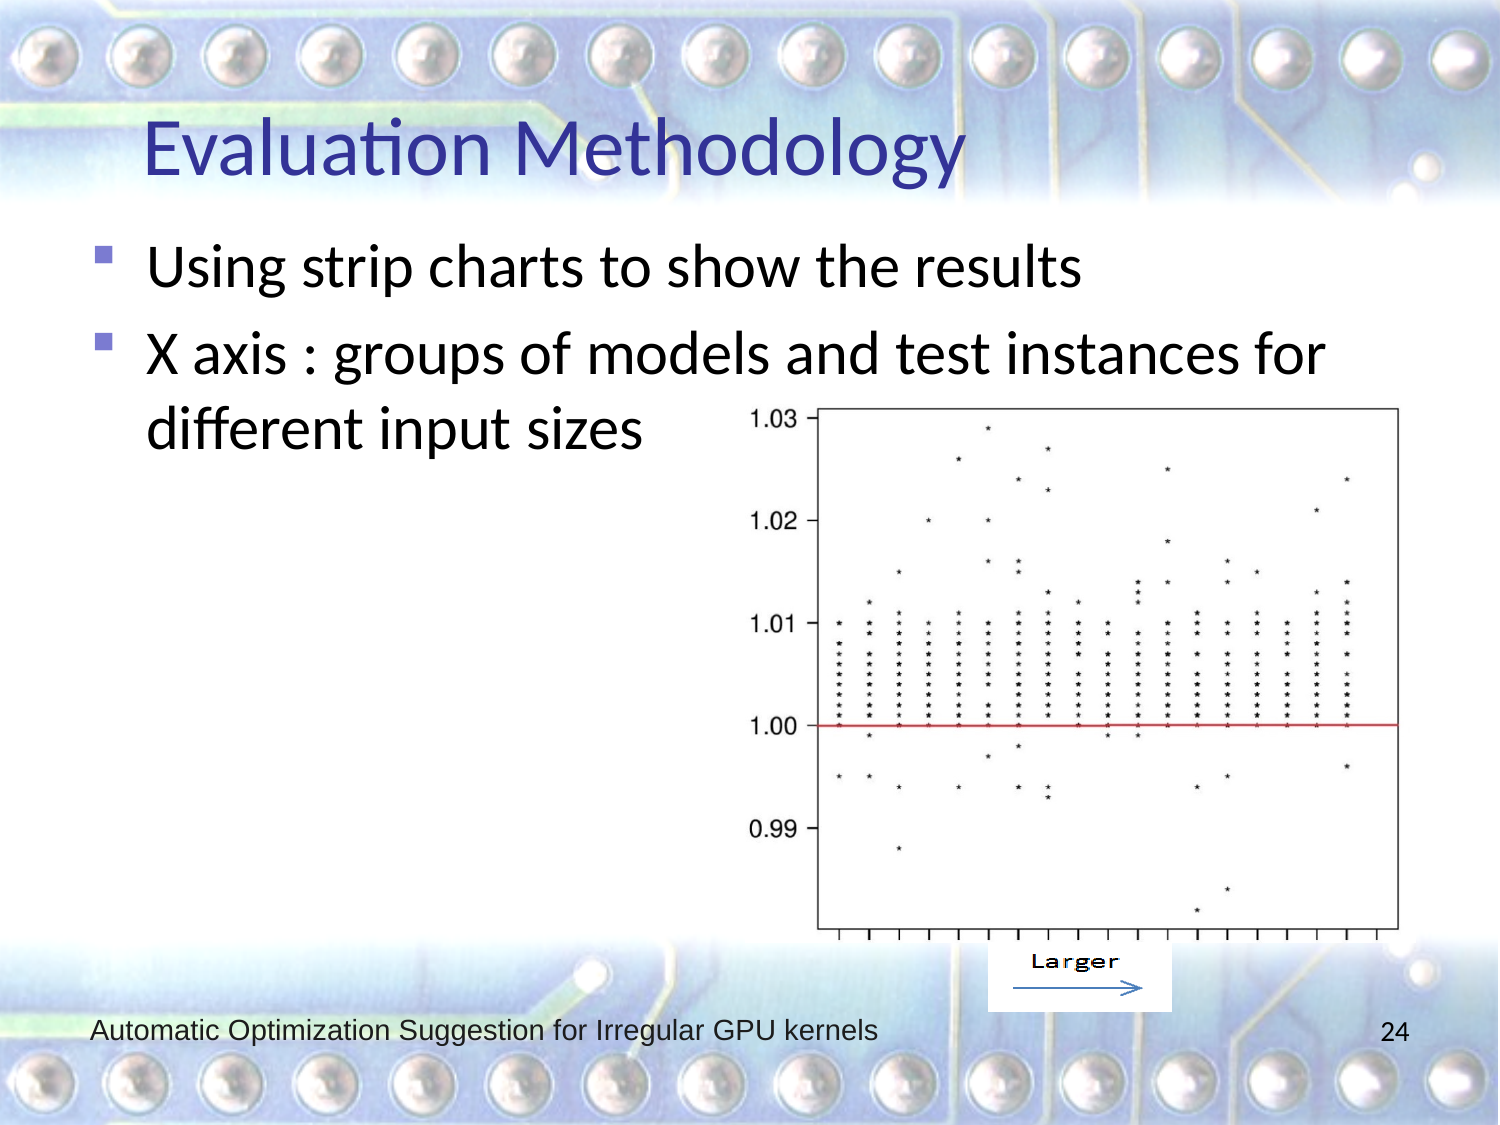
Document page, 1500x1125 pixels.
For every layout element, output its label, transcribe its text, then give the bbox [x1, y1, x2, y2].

slide_number 24 [1112, 979, 1426, 1055]
picture [744, 387, 1416, 1012]
title Evaluation Methodology [74, 89, 1426, 195]
list Using strip charts to show the results X axis : groups of models and test instances for different input sizes [74, 216, 1425, 953]
slide_number Automatic Optimization Suggestion for Irregular GPU kernels [74, 978, 1112, 1055]
